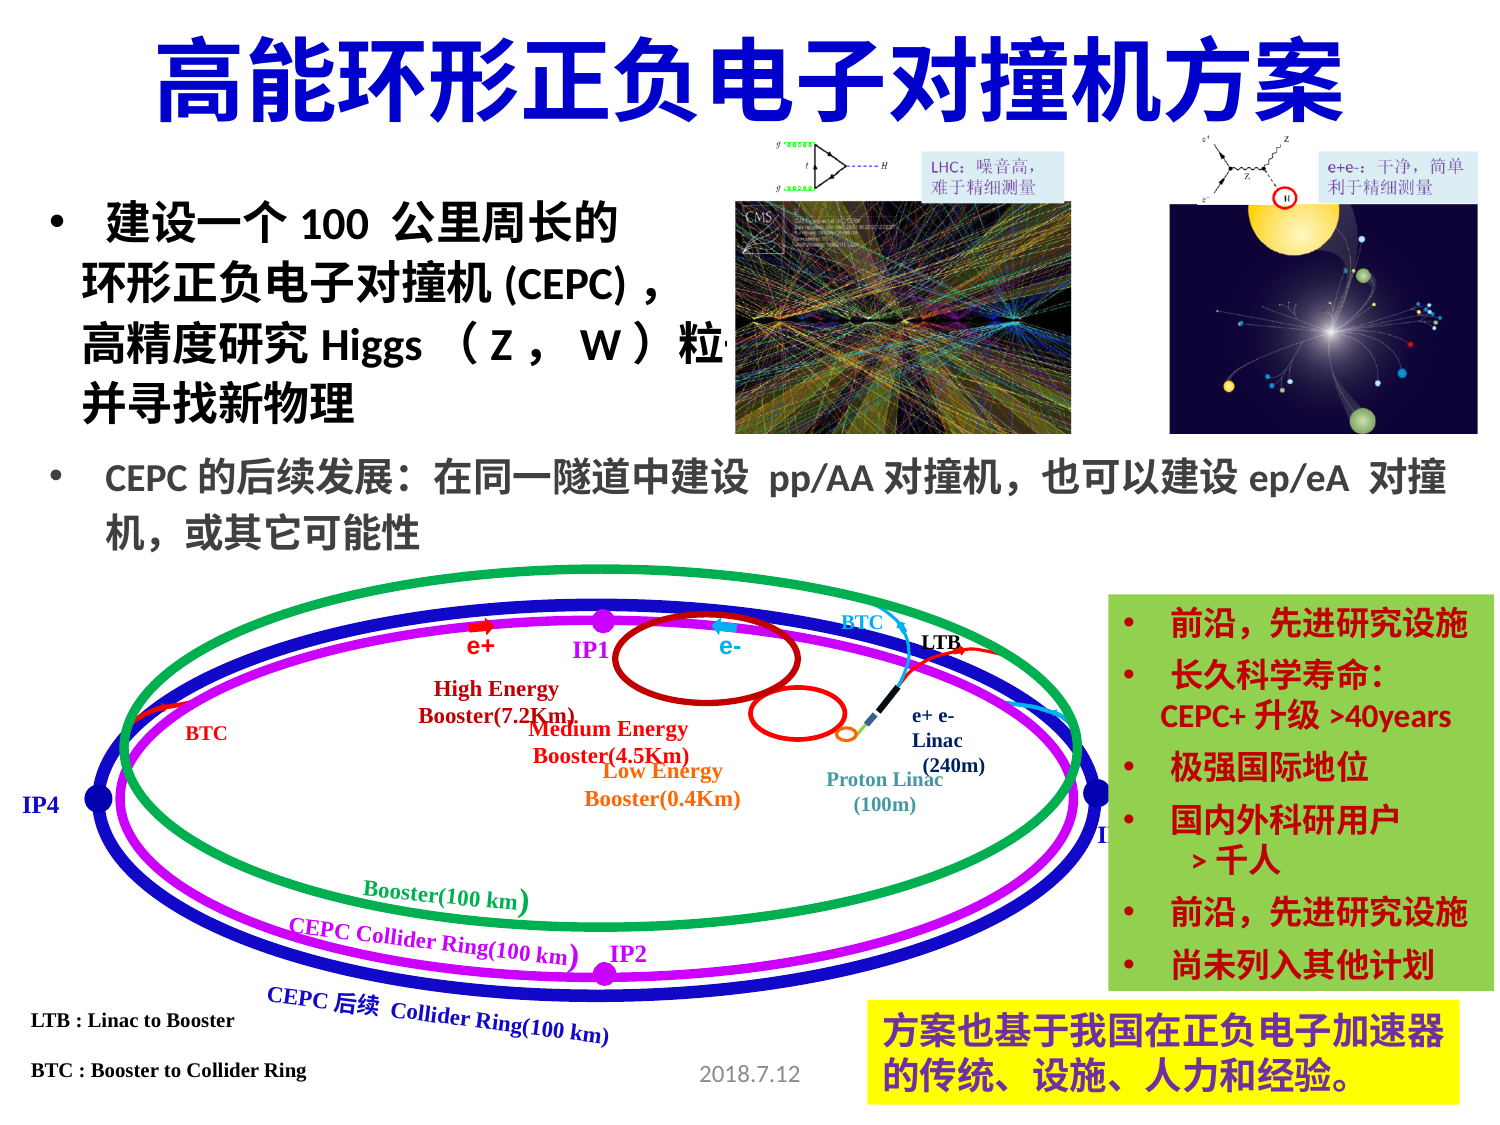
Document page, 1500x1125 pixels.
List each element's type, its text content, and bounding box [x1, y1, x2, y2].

text_box 前沿，先进研究设施 长久科学寿命： CEPC+升级>40years 极强国际地位 国内外科研用户 >千人 前沿，先进研究设施 尚未列入其他计划 [1160, 594, 1495, 992]
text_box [7, 568, 1156, 1100]
list 建设一个100 公里周长的 环形正负电子对撞机(CEPC)， 高精度研究Higgs（Z，W）粒子 并寻找新物理 CEPC的后续发展：在同一隧道中建设 pp/AA对撞机，也可以建设ep/eA 对撞机，或其它可能性 [34, 174, 1476, 594]
title 高能环形正负电子对撞机方案 [75, 19, 1425, 138]
picture [727, 134, 1490, 434]
text_box 方案也基于我国在正负电子加速器 的传统、设施、人力和经验。 [1157, 999, 1460, 1105]
